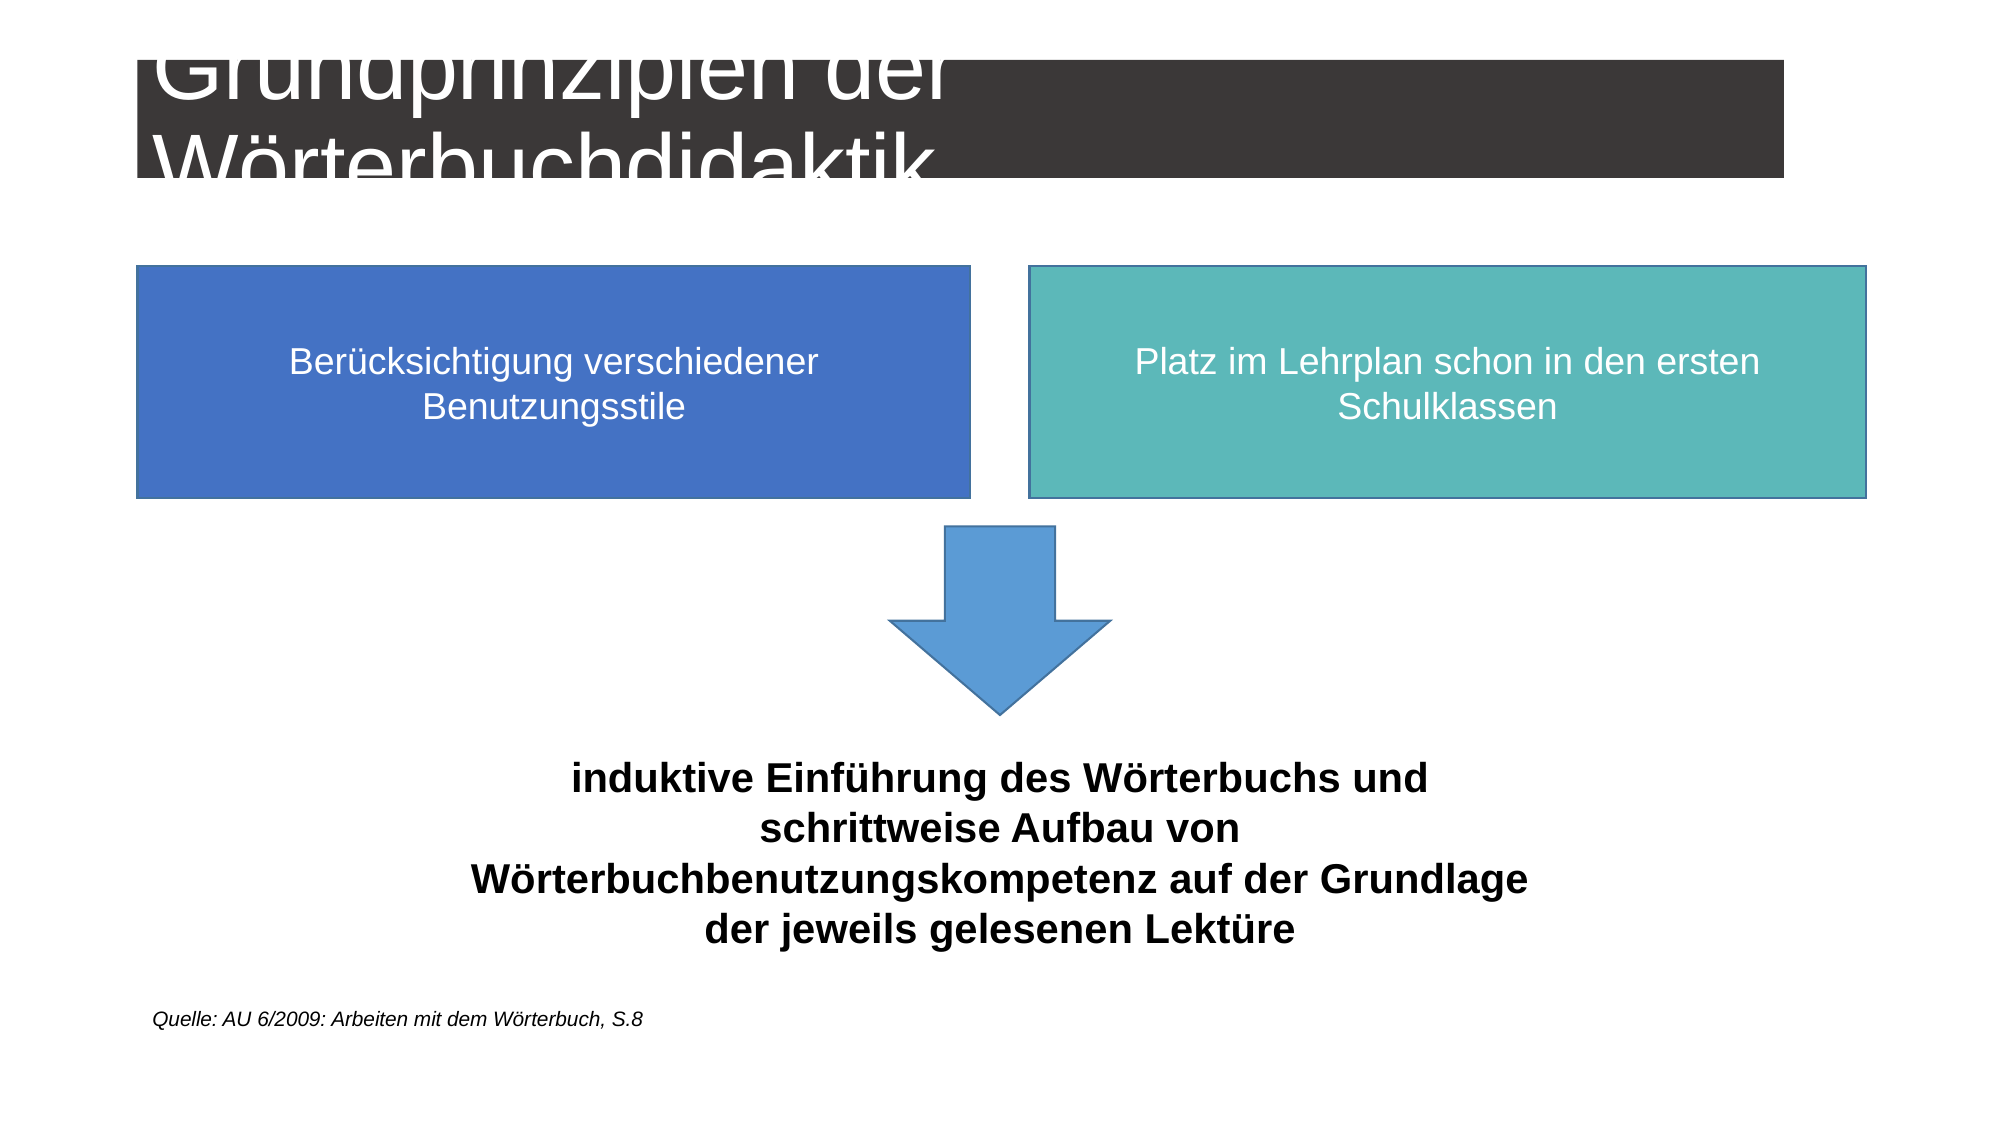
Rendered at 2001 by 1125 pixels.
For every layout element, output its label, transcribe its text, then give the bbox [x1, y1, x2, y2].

text_box [886, 525, 1114, 717]
text_box Quelle: AU 6/2009: Arbeiten mit dem Wörterbuch, S.8 [137, 998, 1971, 1039]
text_box induktive Einführung des Wörterbuchs und schrittweise Aufbau von Wörterbuchbenutzungskompetenz auf der Grundlage der jeweils gelesenen Lektüre [430, 743, 1570, 1009]
title Grundprinzipien der Wörterbuchdidaktik [137, 59, 1784, 178]
text_box Berücksichtigung verschiedener Benutzungsstile [136, 265, 971, 499]
text_box Platz im Lehrplan schon in den ersten Schulklassen [1028, 265, 1867, 499]
